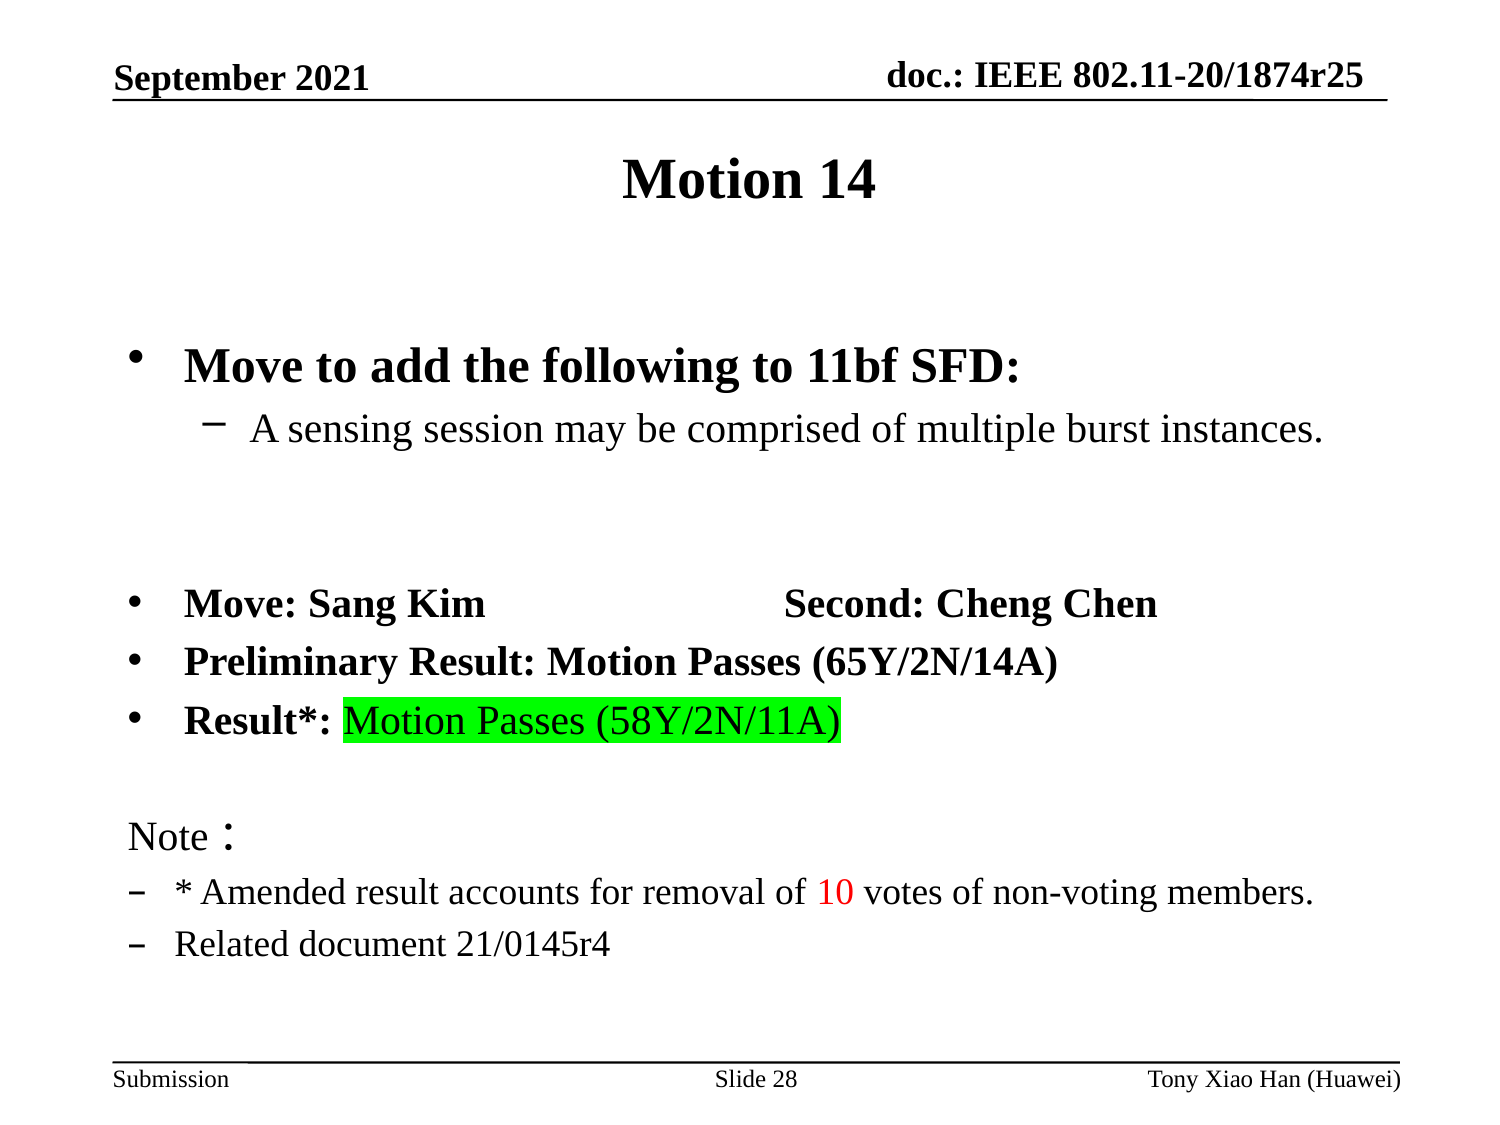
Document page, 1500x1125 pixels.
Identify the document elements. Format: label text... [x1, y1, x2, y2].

slide_number Slide 28 [712, 1061, 800, 1093]
footer Tony Xiao Han (Huawei) [999, 1061, 1402, 1093]
text_box Move to add the following to 11bf SFD: A sensing session may be comprised of multiple burst instances. Move: Sang Kim Second: Cheng Chen Preliminary Result: Motion Passes (65Y/2N/14A) Result*: Motion Passes (58Y/2N/11A) Note： * Amended result accounts for removal of 10 votes of non-voting members. Related document 21/0145r4 [112, 324, 1388, 1013]
text_box Motion 14 [112, 87, 1388, 263]
